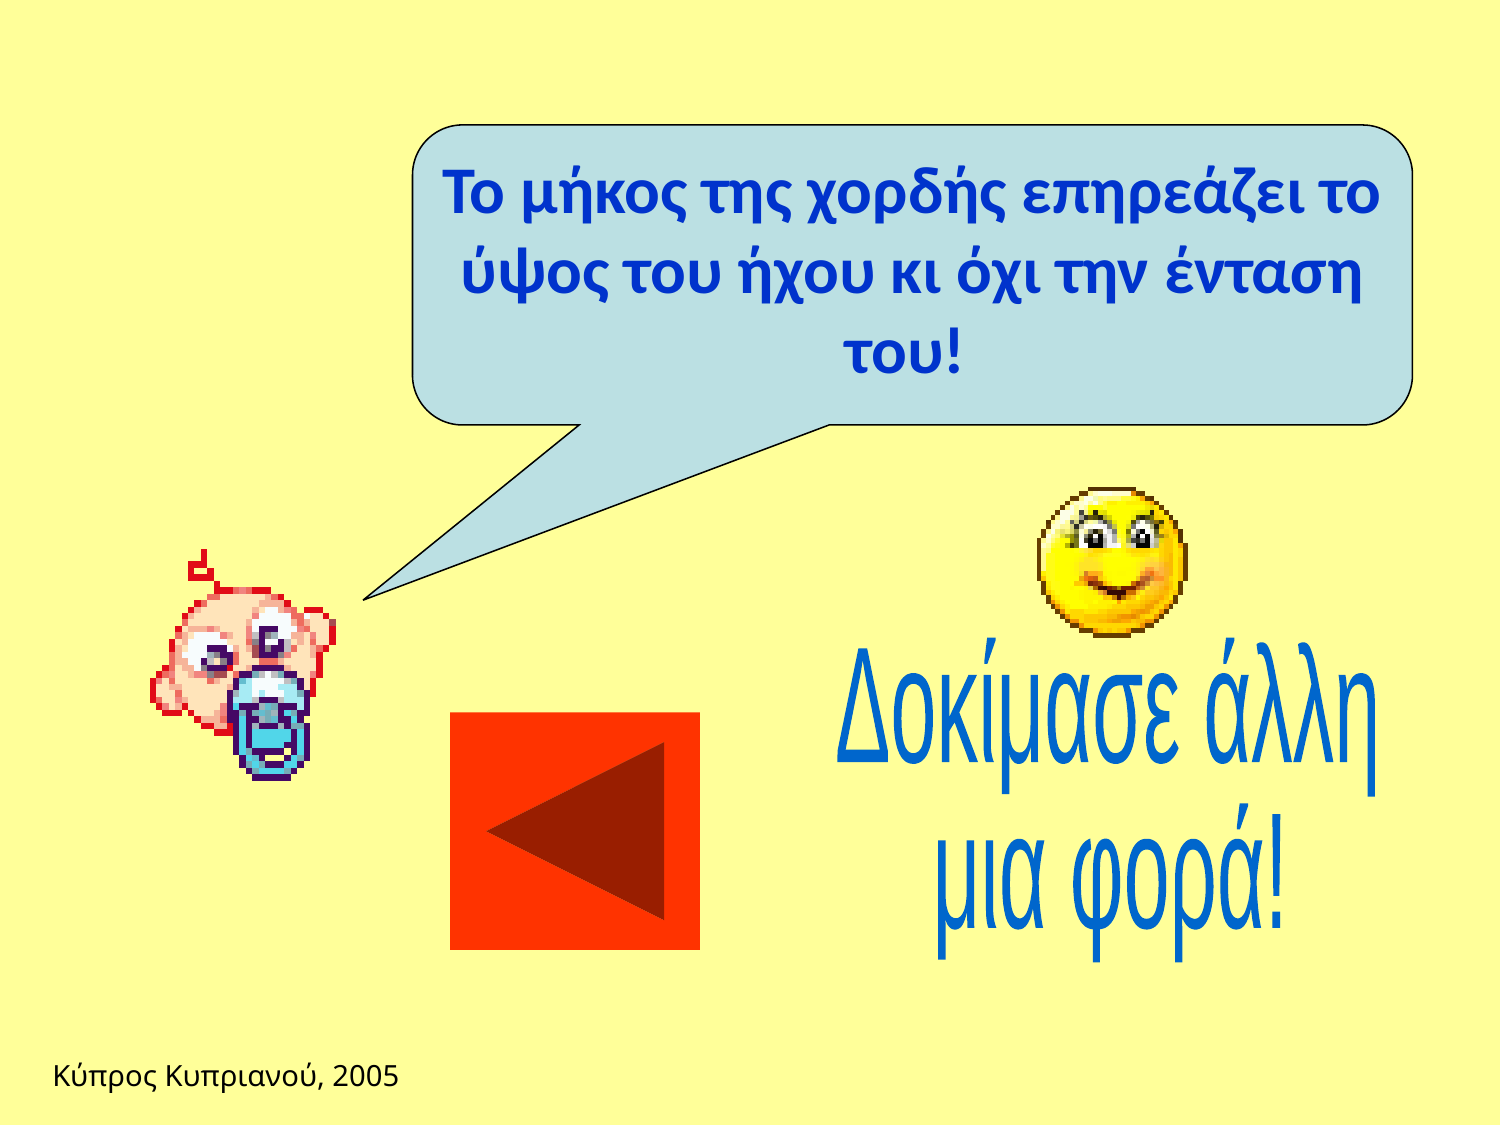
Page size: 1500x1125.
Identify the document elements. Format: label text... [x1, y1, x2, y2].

text_box Το μήκος της χορδής επηρεάζει το ύψος του ήχου κι όχι την ένταση του! [363, 124, 1413, 601]
text_box [450, 712, 700, 950]
picture [149, 549, 349, 807]
picture [1037, 487, 1188, 638]
text_box Κύπρος Κυπριανού, 2005 [37, 1049, 450, 1100]
